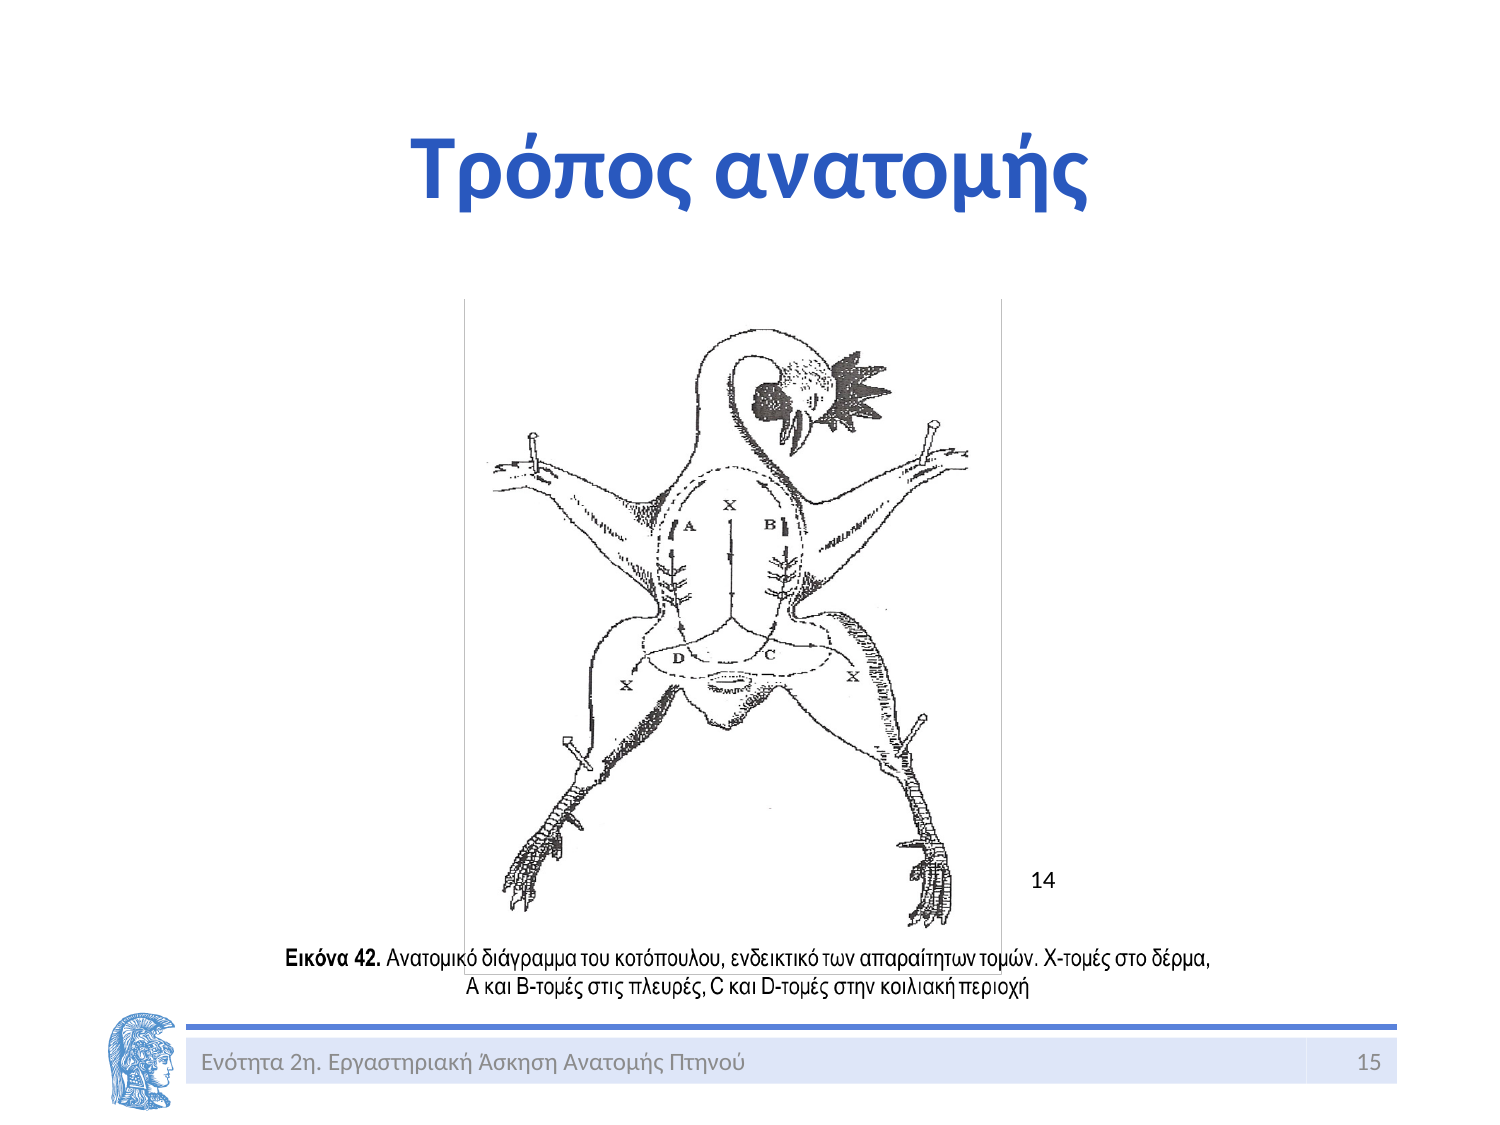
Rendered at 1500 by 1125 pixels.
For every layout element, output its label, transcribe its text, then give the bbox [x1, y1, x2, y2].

footer Ενότητα 2η. Εργαστηριακή Άσκηση Ανατομής Πτηνού [186, 1037, 1306, 1084]
slide_number 15 [1306, 1037, 1397, 1084]
title Τρόπος ανατομής [103, 59, 1397, 278]
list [270, 299, 1230, 1014]
picture [103, 1011, 186, 1114]
